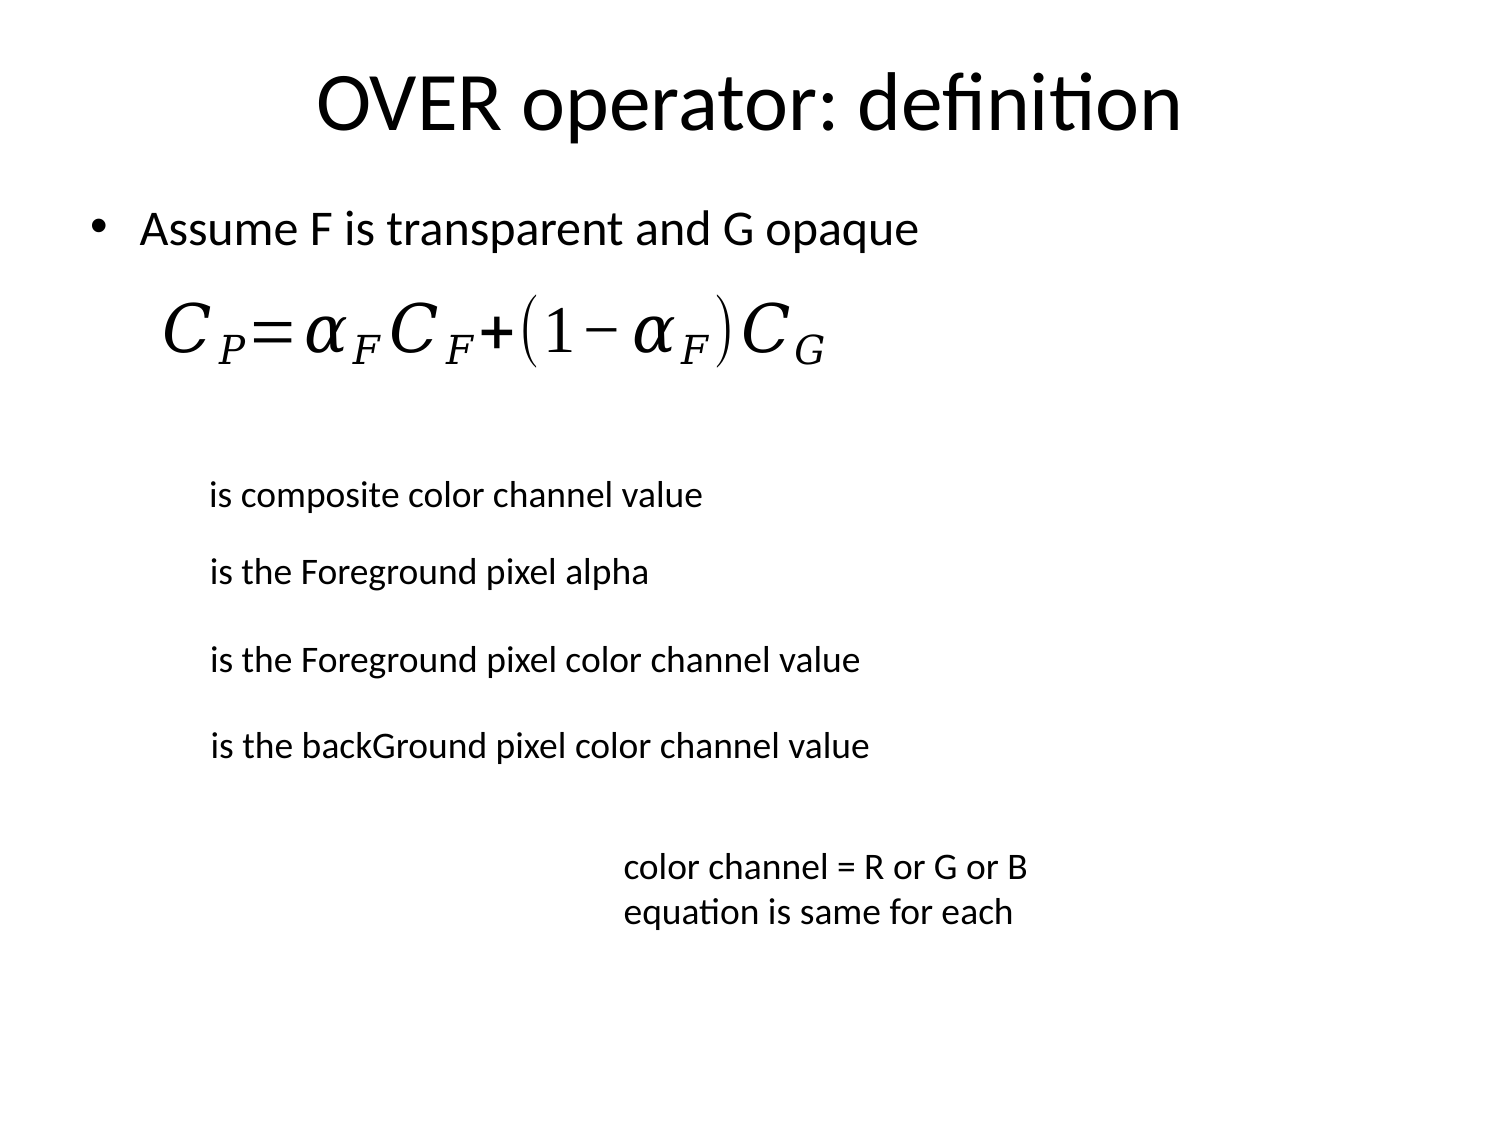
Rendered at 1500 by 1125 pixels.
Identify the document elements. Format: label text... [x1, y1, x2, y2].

title OVER operator: definition [75, 45, 1425, 150]
list Assume F is transparent and G opaque [75, 187, 1425, 263]
text_box color channel = R or G or B equation is same for each [608, 834, 1044, 940]
